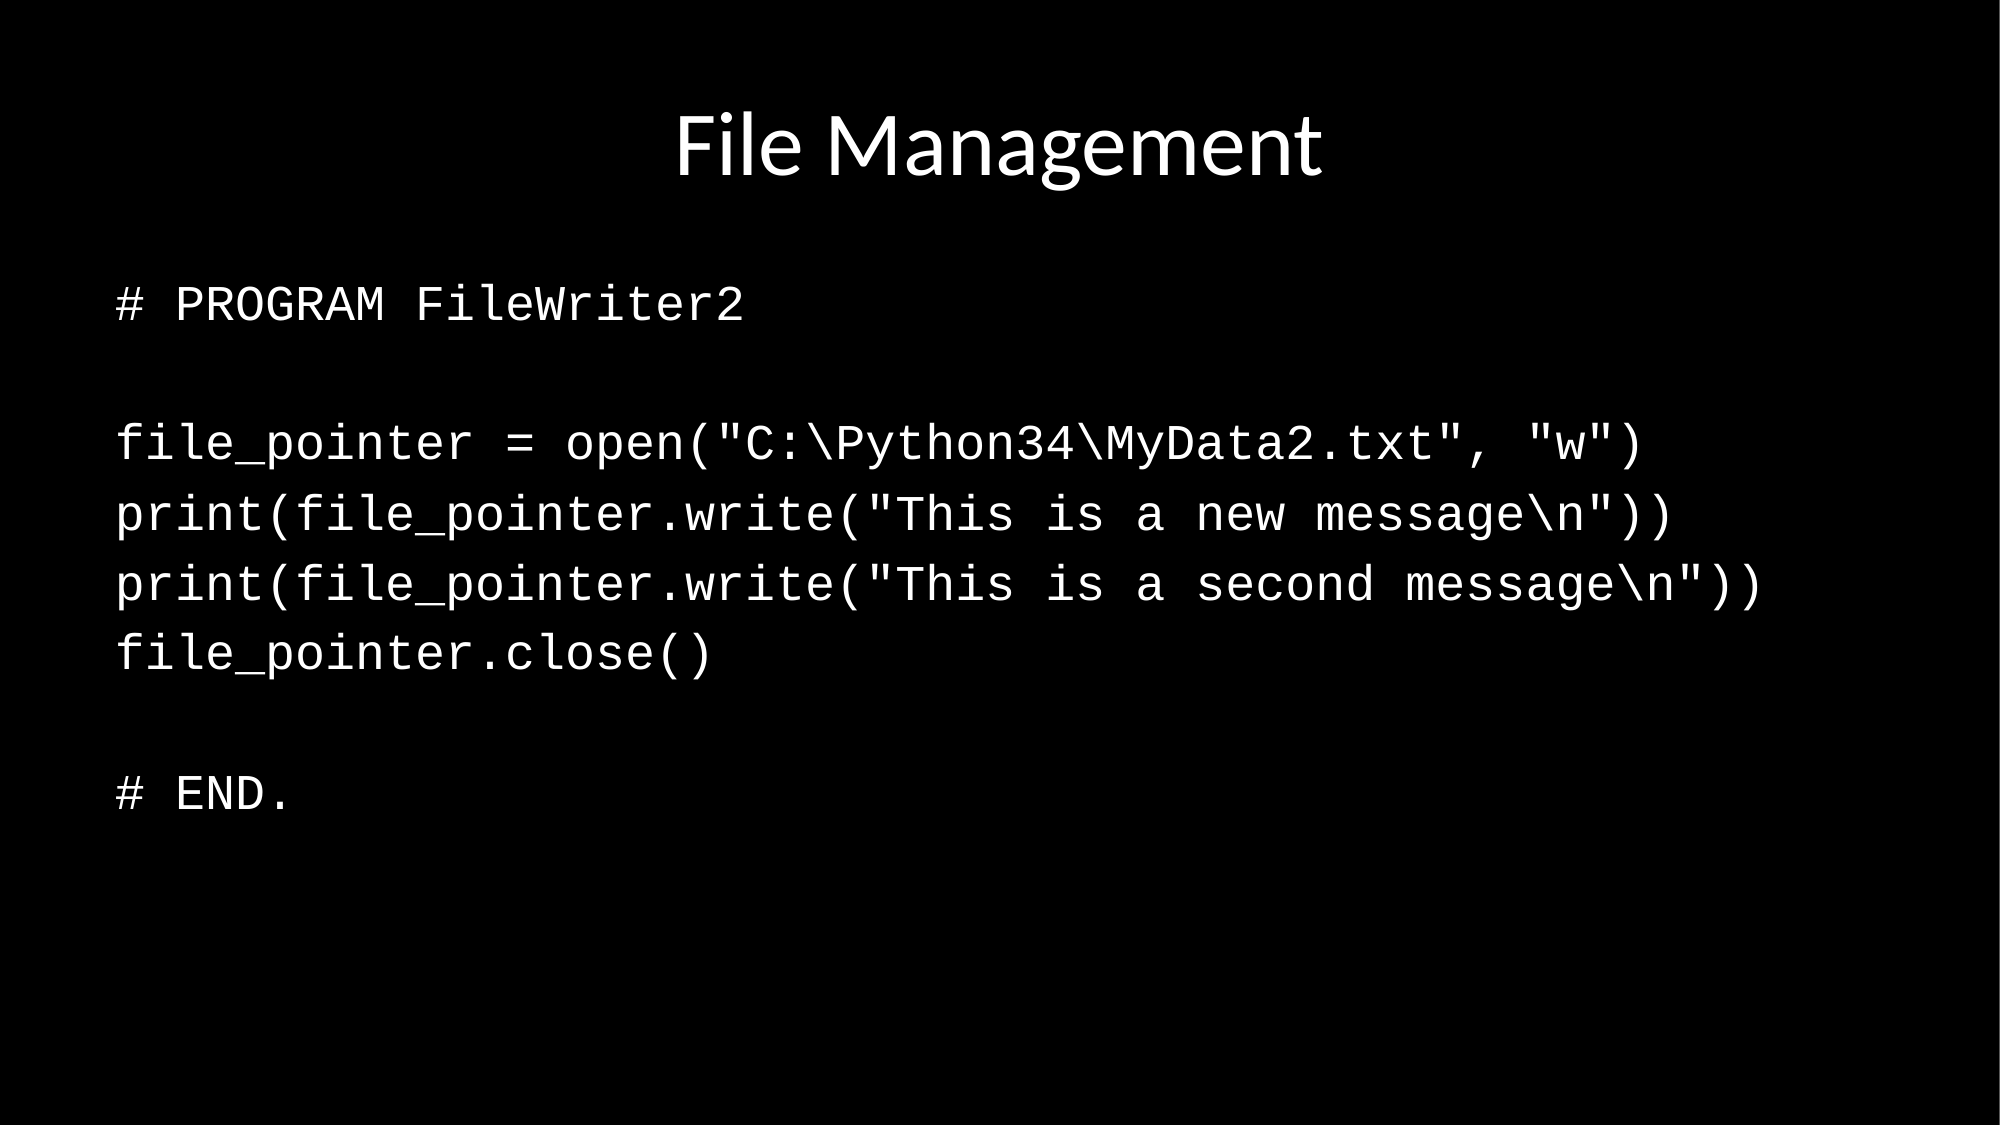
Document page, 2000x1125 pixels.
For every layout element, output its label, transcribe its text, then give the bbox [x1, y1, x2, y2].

list # PROGRAM FileWriter2 file_pointer = open("C:\Python34\MyData2.txt", "w") print(file_pointer.write("This is a new message\n")) print(file_pointer.write("This is a second message\n")) file_pointer.close() # END. [99, 262, 1863, 1005]
title File Management [99, 45, 1900, 233]
